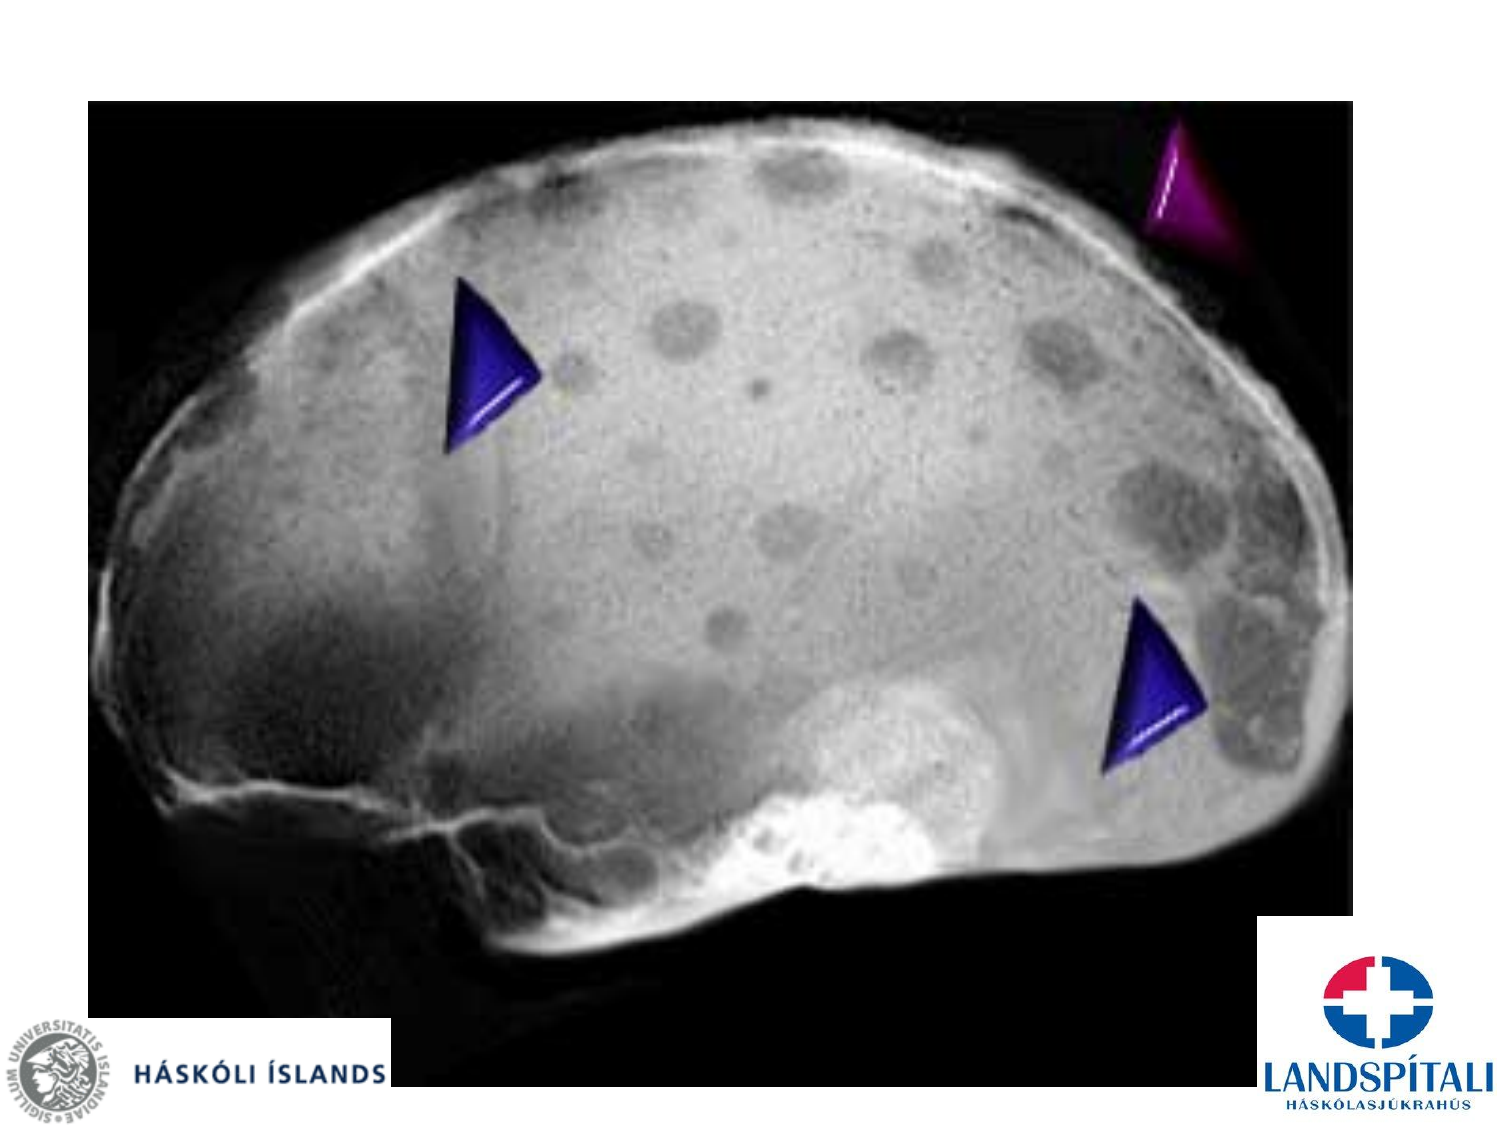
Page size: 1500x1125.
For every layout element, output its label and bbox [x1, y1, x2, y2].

picture [0, 1018, 391, 1125]
list [88, 101, 1353, 1088]
picture [1257, 916, 1497, 1125]
